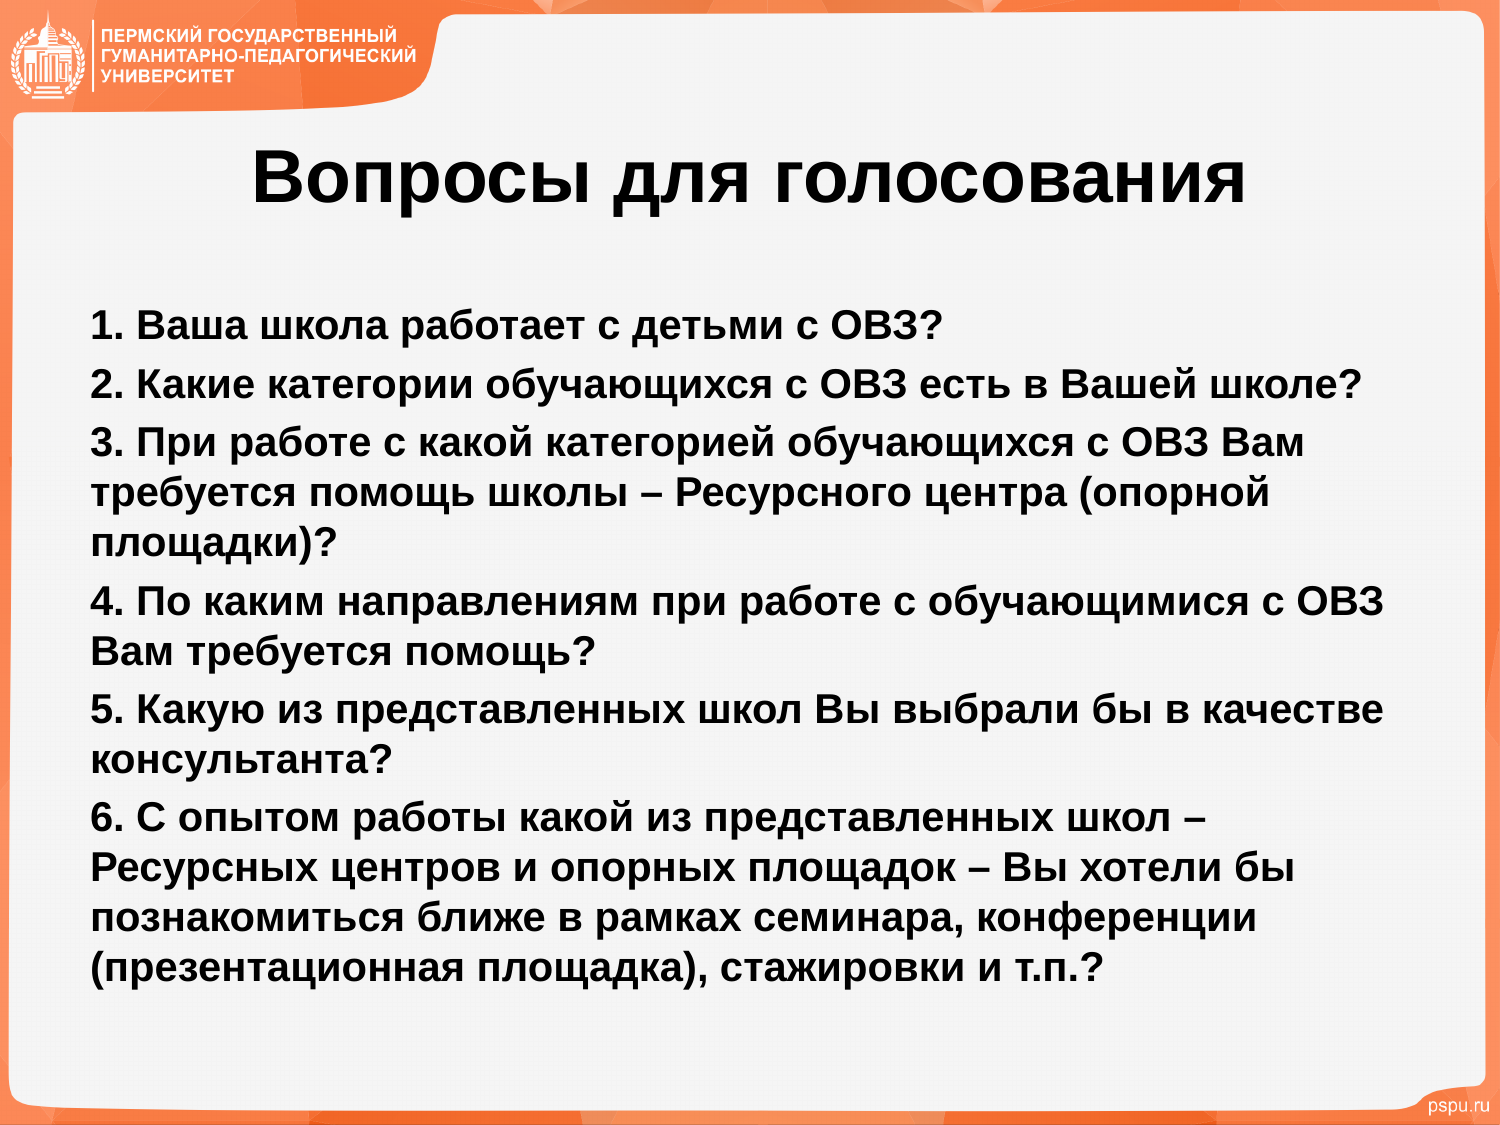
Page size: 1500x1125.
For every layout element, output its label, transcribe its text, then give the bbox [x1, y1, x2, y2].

picture [0, 0, 1500, 1125]
title Вопросы для голосования [76, 78, 1424, 268]
list 1. Ваша школа работает с детьми с ОВЗ? 2. Какие категории обучающихся с ОВЗ есть в Вашей школе? 3. При работе с какой категорией обучающихся с ОВЗ Вам требуется помощь школы – Ресурсного центра (опорной площадки)? 4. По каким направлениям при работе с обучающимися с ОВЗ Вам требуется помощь? 5. Какую из представленных школ Вы выбрали бы в качестве консультанта? 6. С опытом работы какой из представленных школ – Ресурсных центров и опорных площадок – Вы хотели бы познакомиться ближе в рамках семинара, конференции (презентационная площадка), стажировки и т.п.? [75, 290, 1425, 1005]
